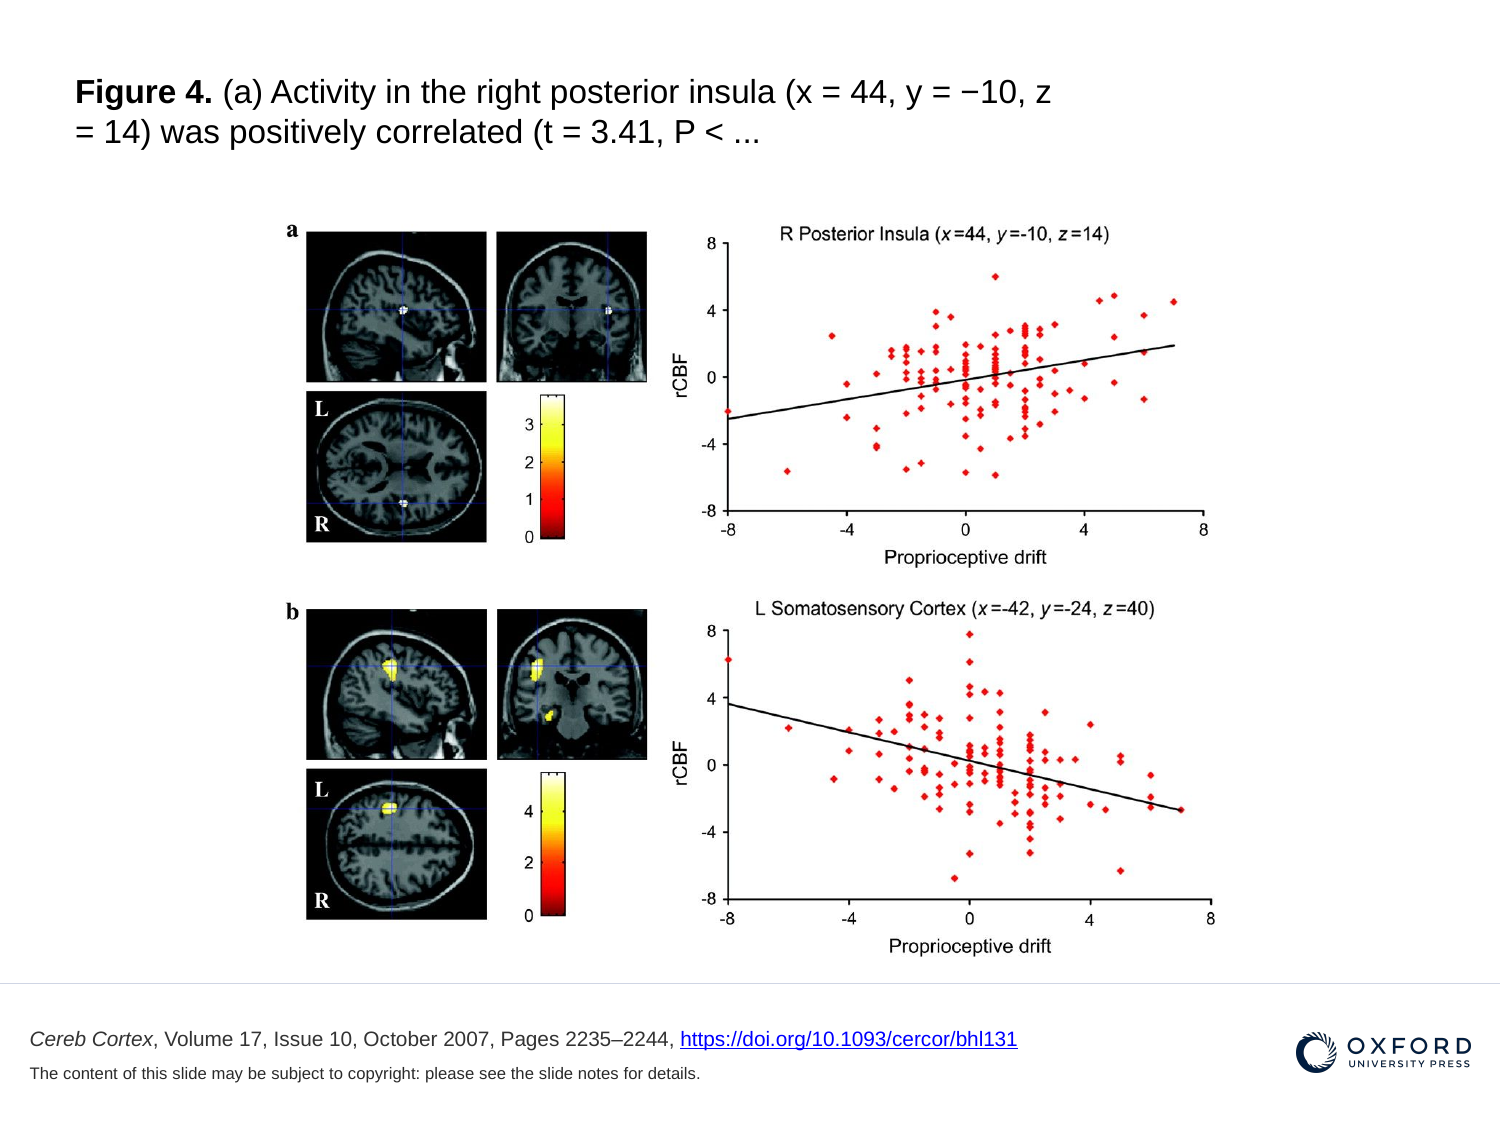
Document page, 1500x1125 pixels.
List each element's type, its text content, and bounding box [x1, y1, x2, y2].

title Figure 4. (a) Activity in the right posterior insula (x = 44, y = −10, z = 14) was positively correlated (t = 3.41, P < ... [75, 69, 1078, 171]
picture [285, 224, 1215, 957]
footer Cereb Cortex, Volume 17, Issue 10, October 2007, Pages 2235–2244, https://doi.org/10.1093/cercor/bhl131 The content of this slide may be subject to copyright: please see the slide notes for details. [0, 983, 1260, 1125]
picture [1296, 1032, 1471, 1073]
